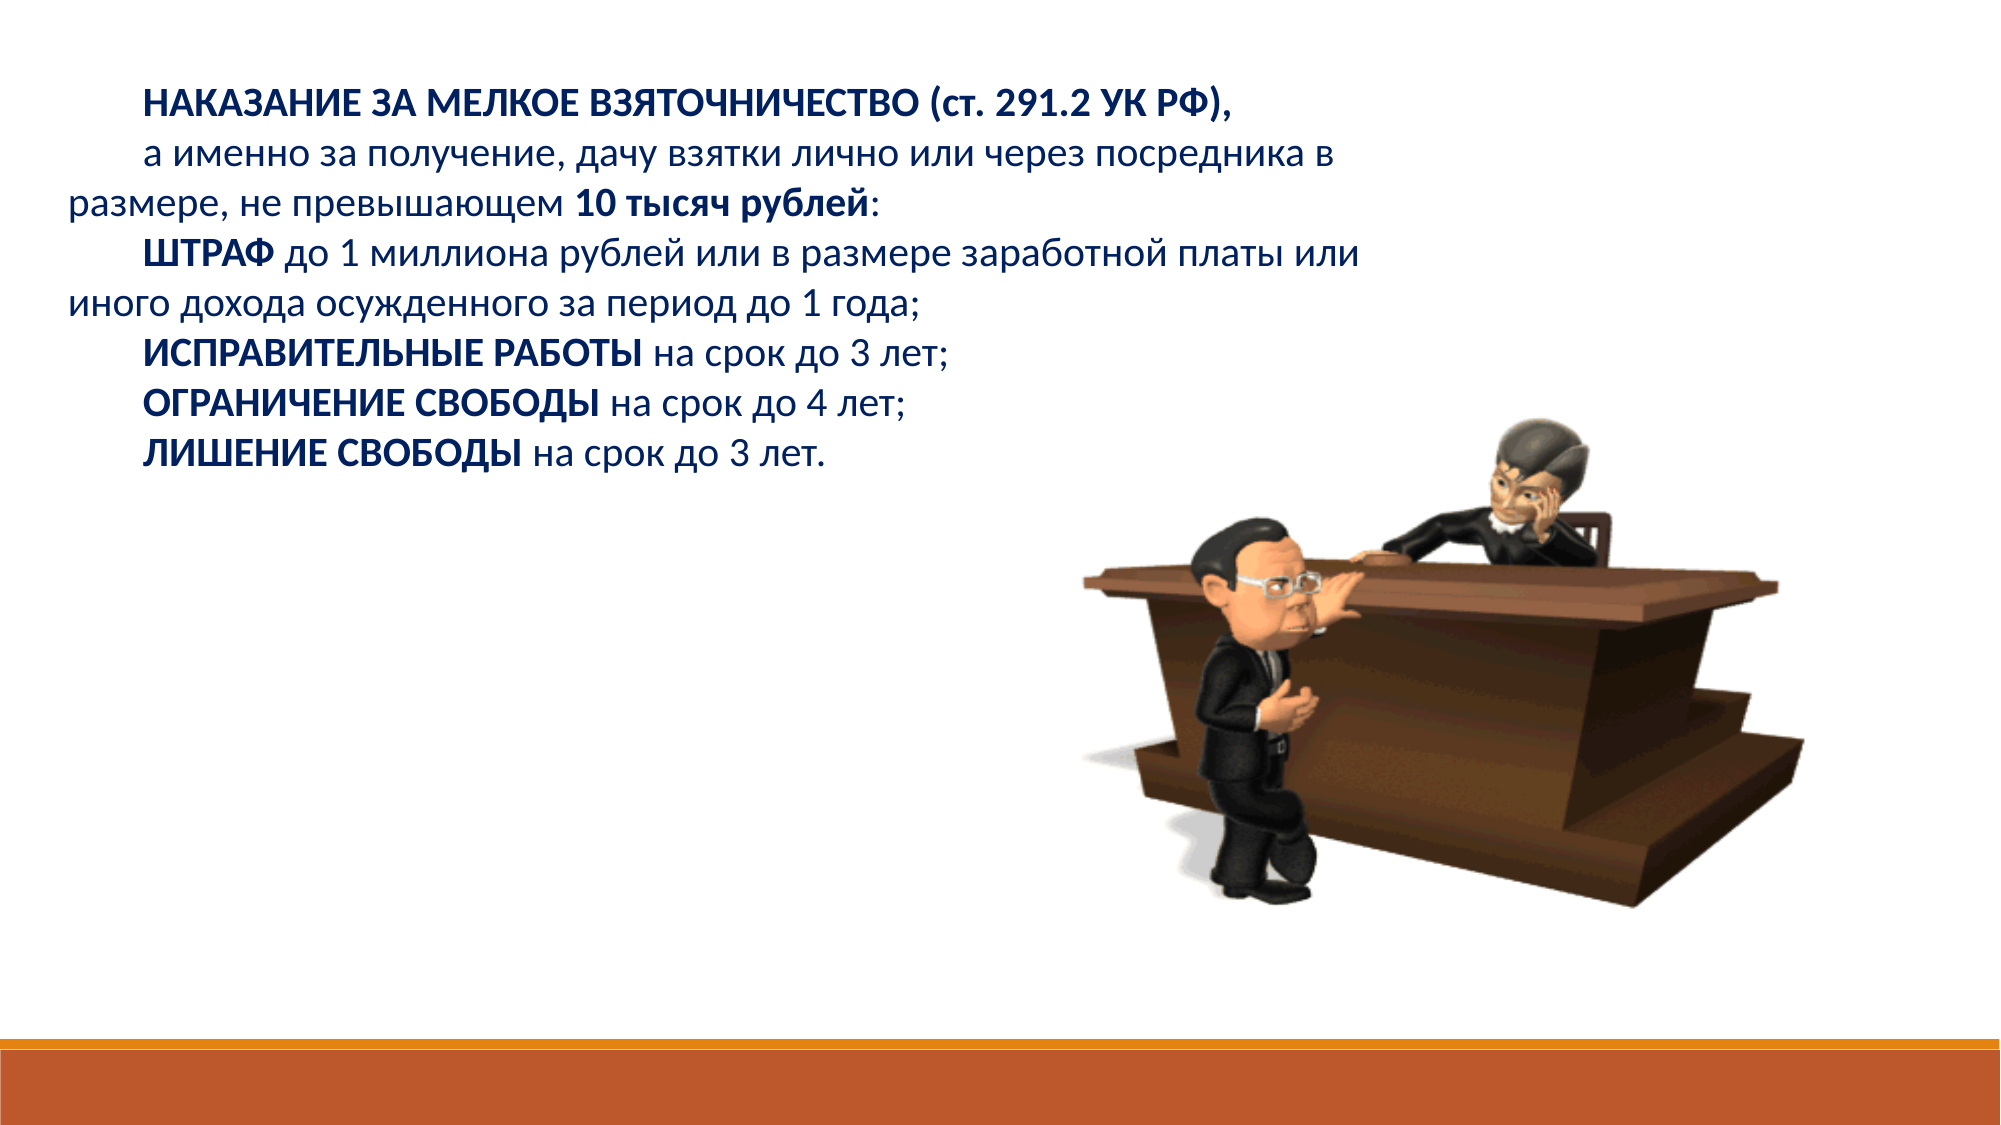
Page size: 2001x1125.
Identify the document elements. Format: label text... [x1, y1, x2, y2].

text_box НАКАЗАНИЕ ЗА МЕЛКОЕ ВЗЯТОЧНИЧЕСТВО (ст. 291.2 УК РФ), а именно за получение, дачу взятки лично или через посредника в размере, не превышающем 10 тысяч рублей: ШТРАФ до 1 миллиона рублей или в размере заработной платы или иного дохода осужденного за период до 1 года; ИСПРАВИТЕЛЬНЫЕ РАБОТЫ на срок до 3 лет; ОГРАНИЧЕНИЕ СВОБОДЫ на срок до 4 лет; ЛИШЕНИЕ СВОБОДЫ на срок до 3 лет. [53, 67, 1483, 483]
picture [1038, 373, 1828, 932]
